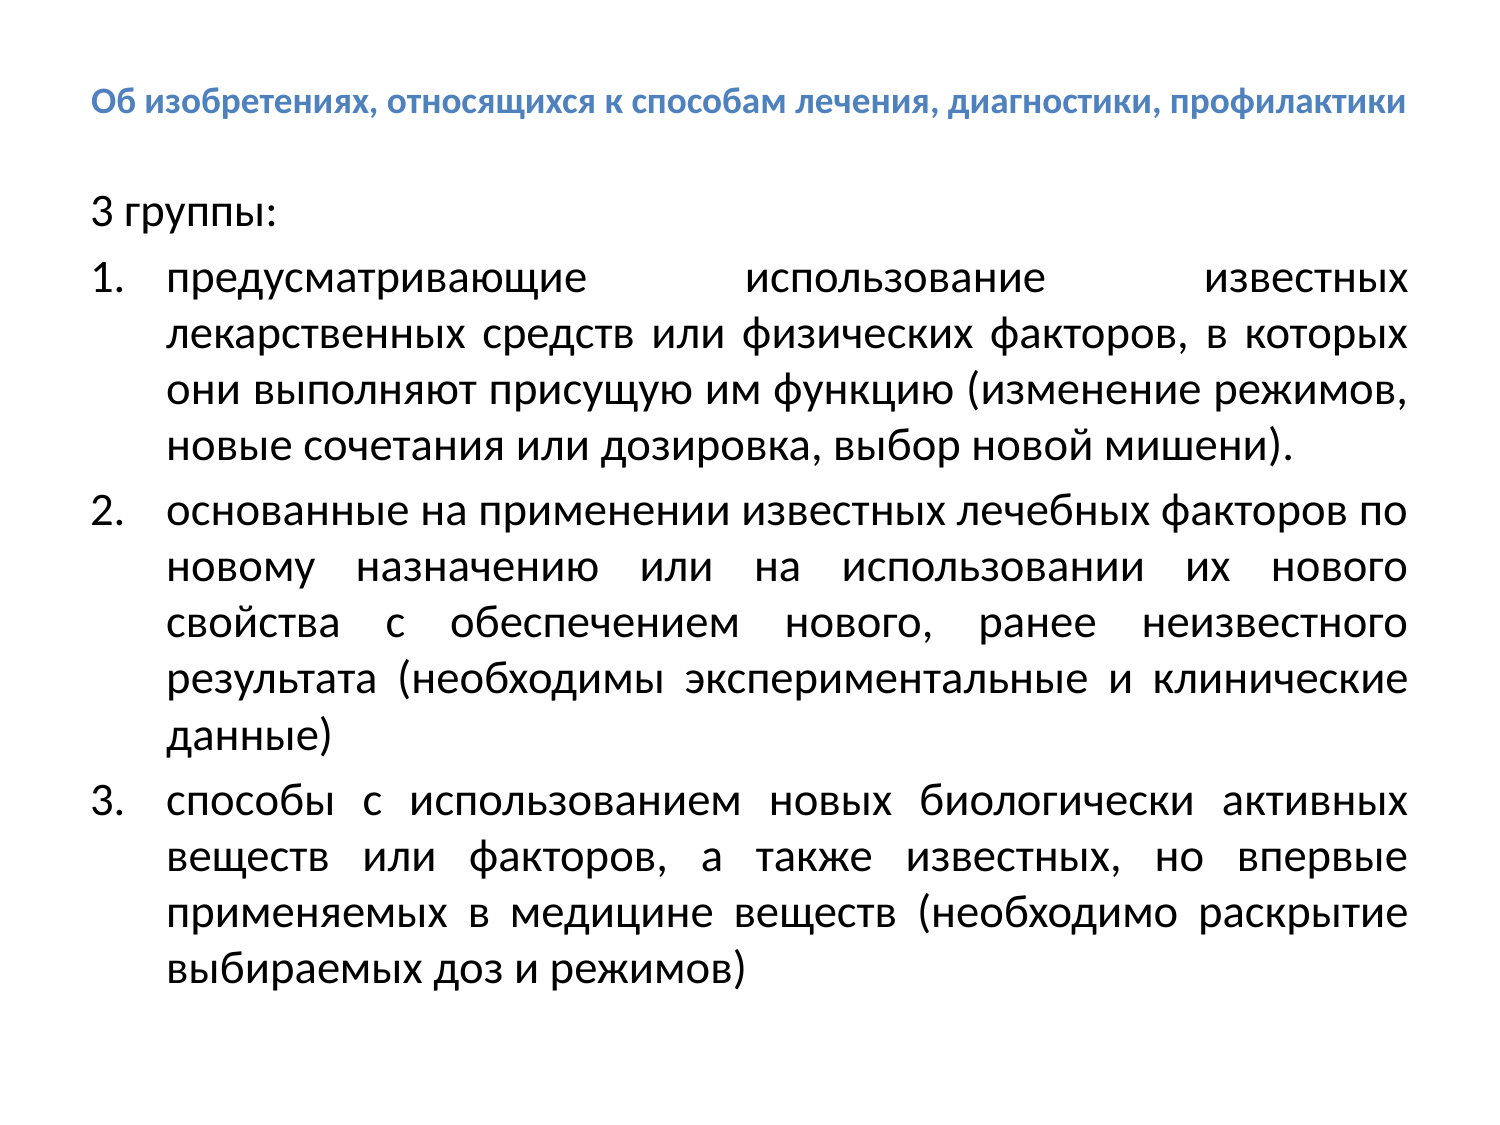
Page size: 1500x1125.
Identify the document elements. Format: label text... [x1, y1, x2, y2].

title Об изобретениях, относящихся к способам лечения, диагностики, профилактики [75, 45, 1425, 197]
list 3 группы: предусматривающие использование известных лекарственных средств или физических факторов, в которых они выполняют присущую им функцию (изменение режимов, новые сочетания или дозировка, выбор новой мишени). основанные на применении известных лечебных факторов по новому назначению или на использовании их нового свойства с обеспечением нового, ранее неизвестного результата (необходимы экспериментальные и клинические данные) способы с использованием новых биологически активных веществ или факторов, а также известных, но впервые применяемых в медицине веществ (необходимо раскрытие выбираемых доз и режимов) [75, 197, 1425, 1005]
